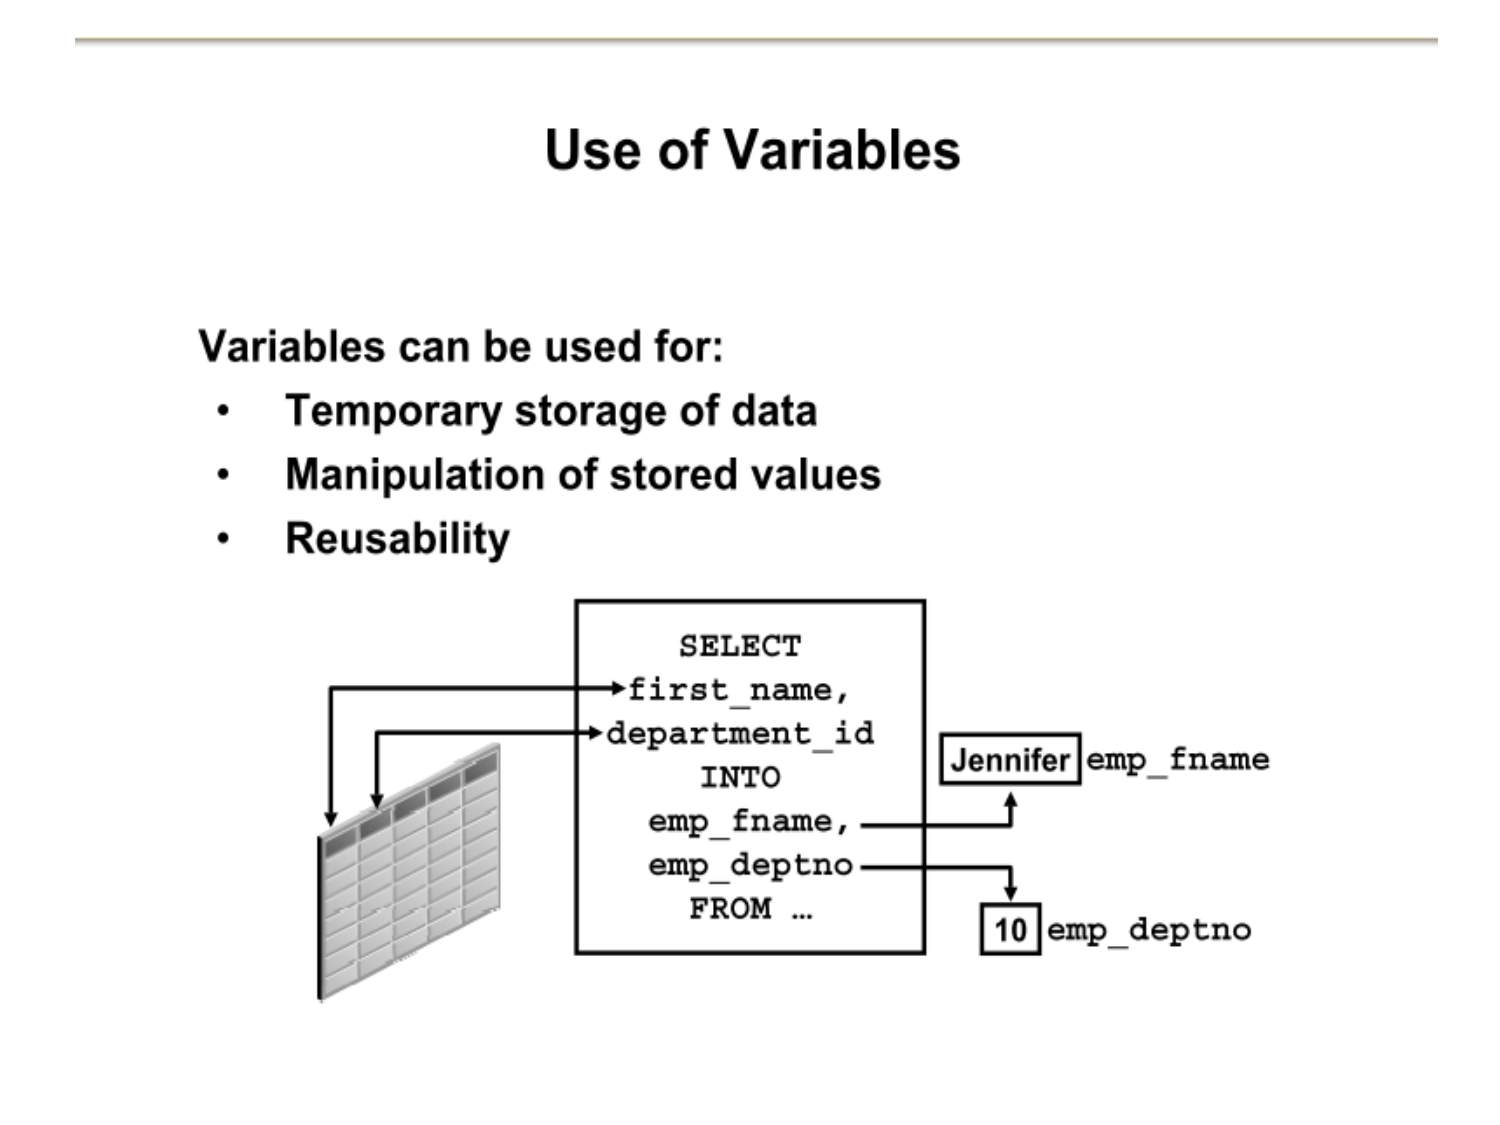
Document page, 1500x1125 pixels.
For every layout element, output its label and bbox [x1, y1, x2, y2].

picture [74, 37, 1438, 1013]
